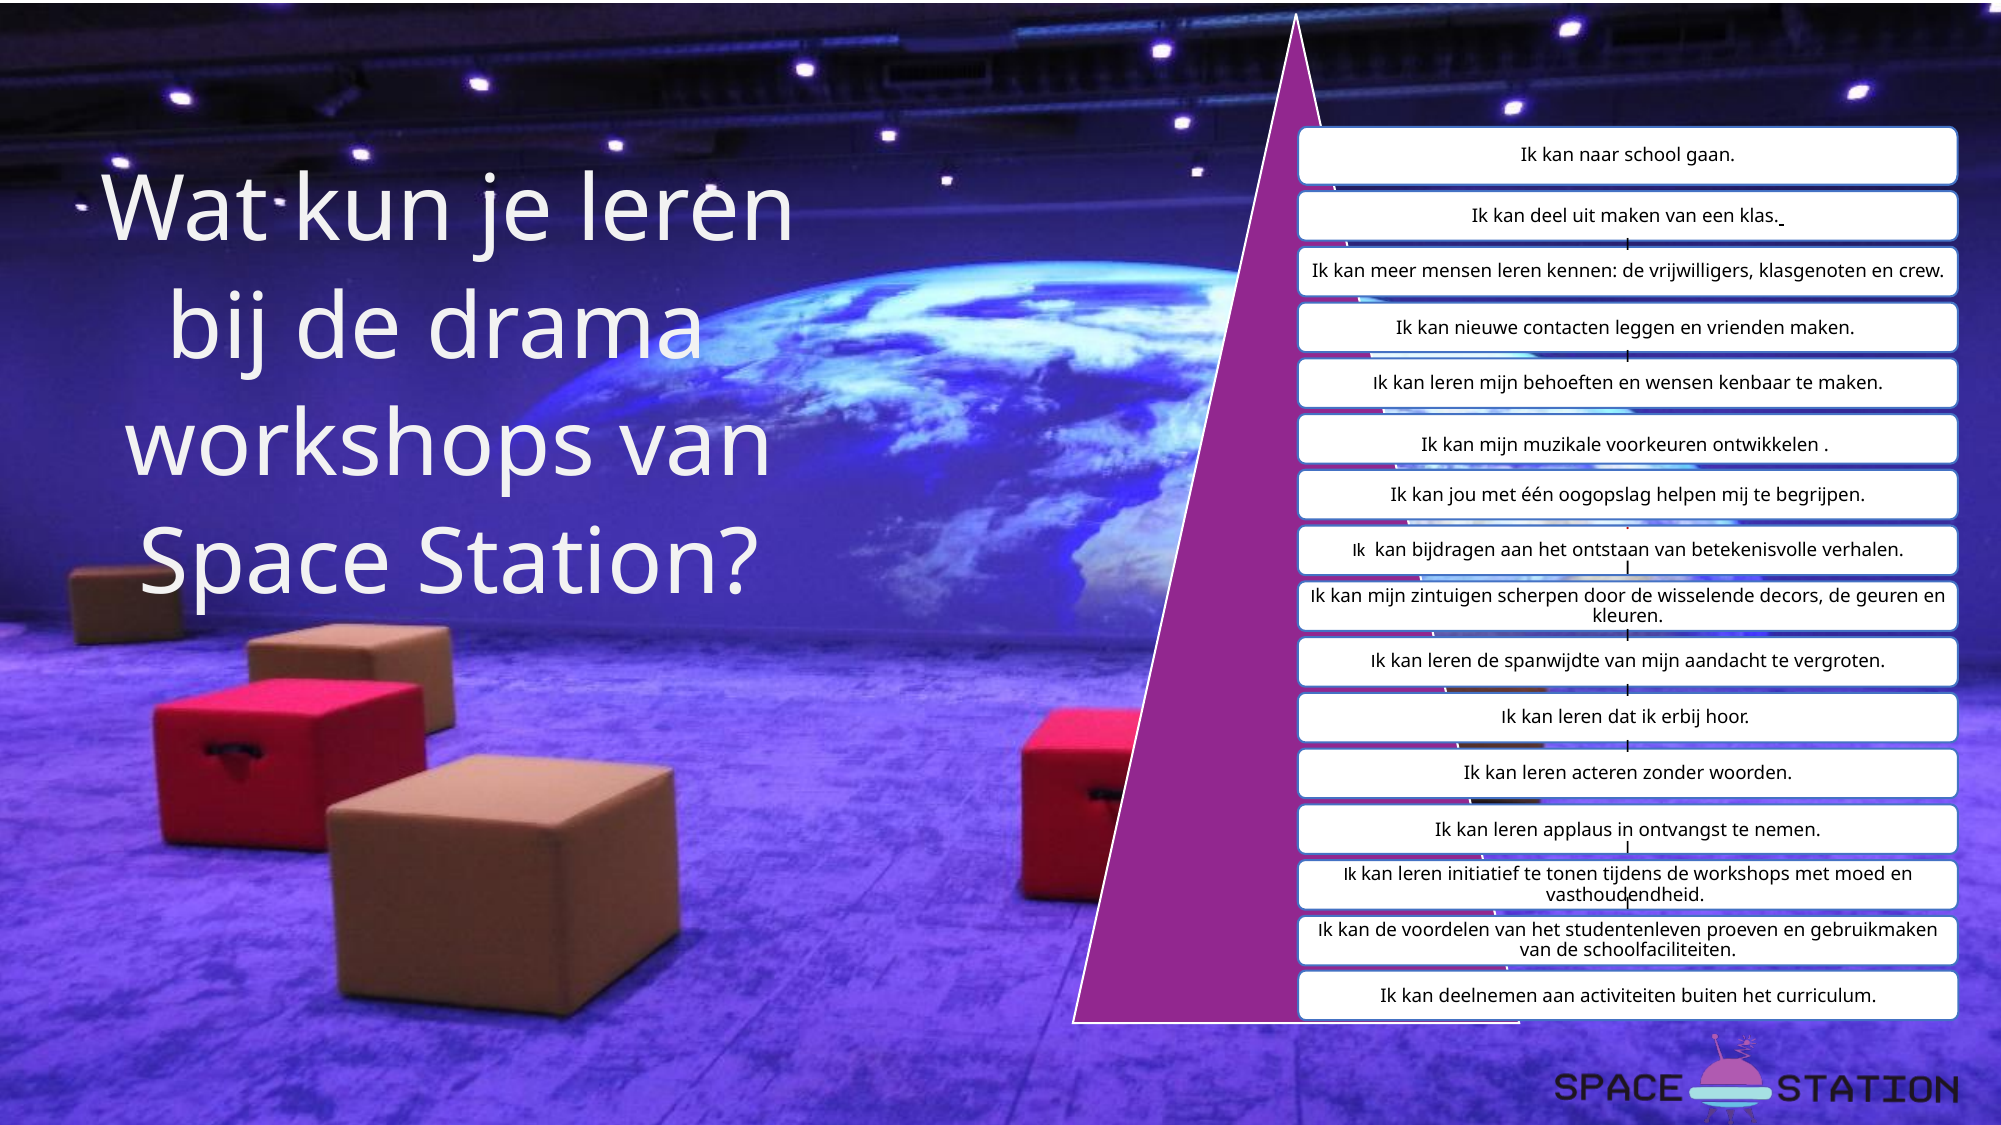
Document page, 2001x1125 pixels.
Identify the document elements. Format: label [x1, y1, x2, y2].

text_box [0, 3, 2000, 1125]
picture [1555, 1034, 1958, 1125]
